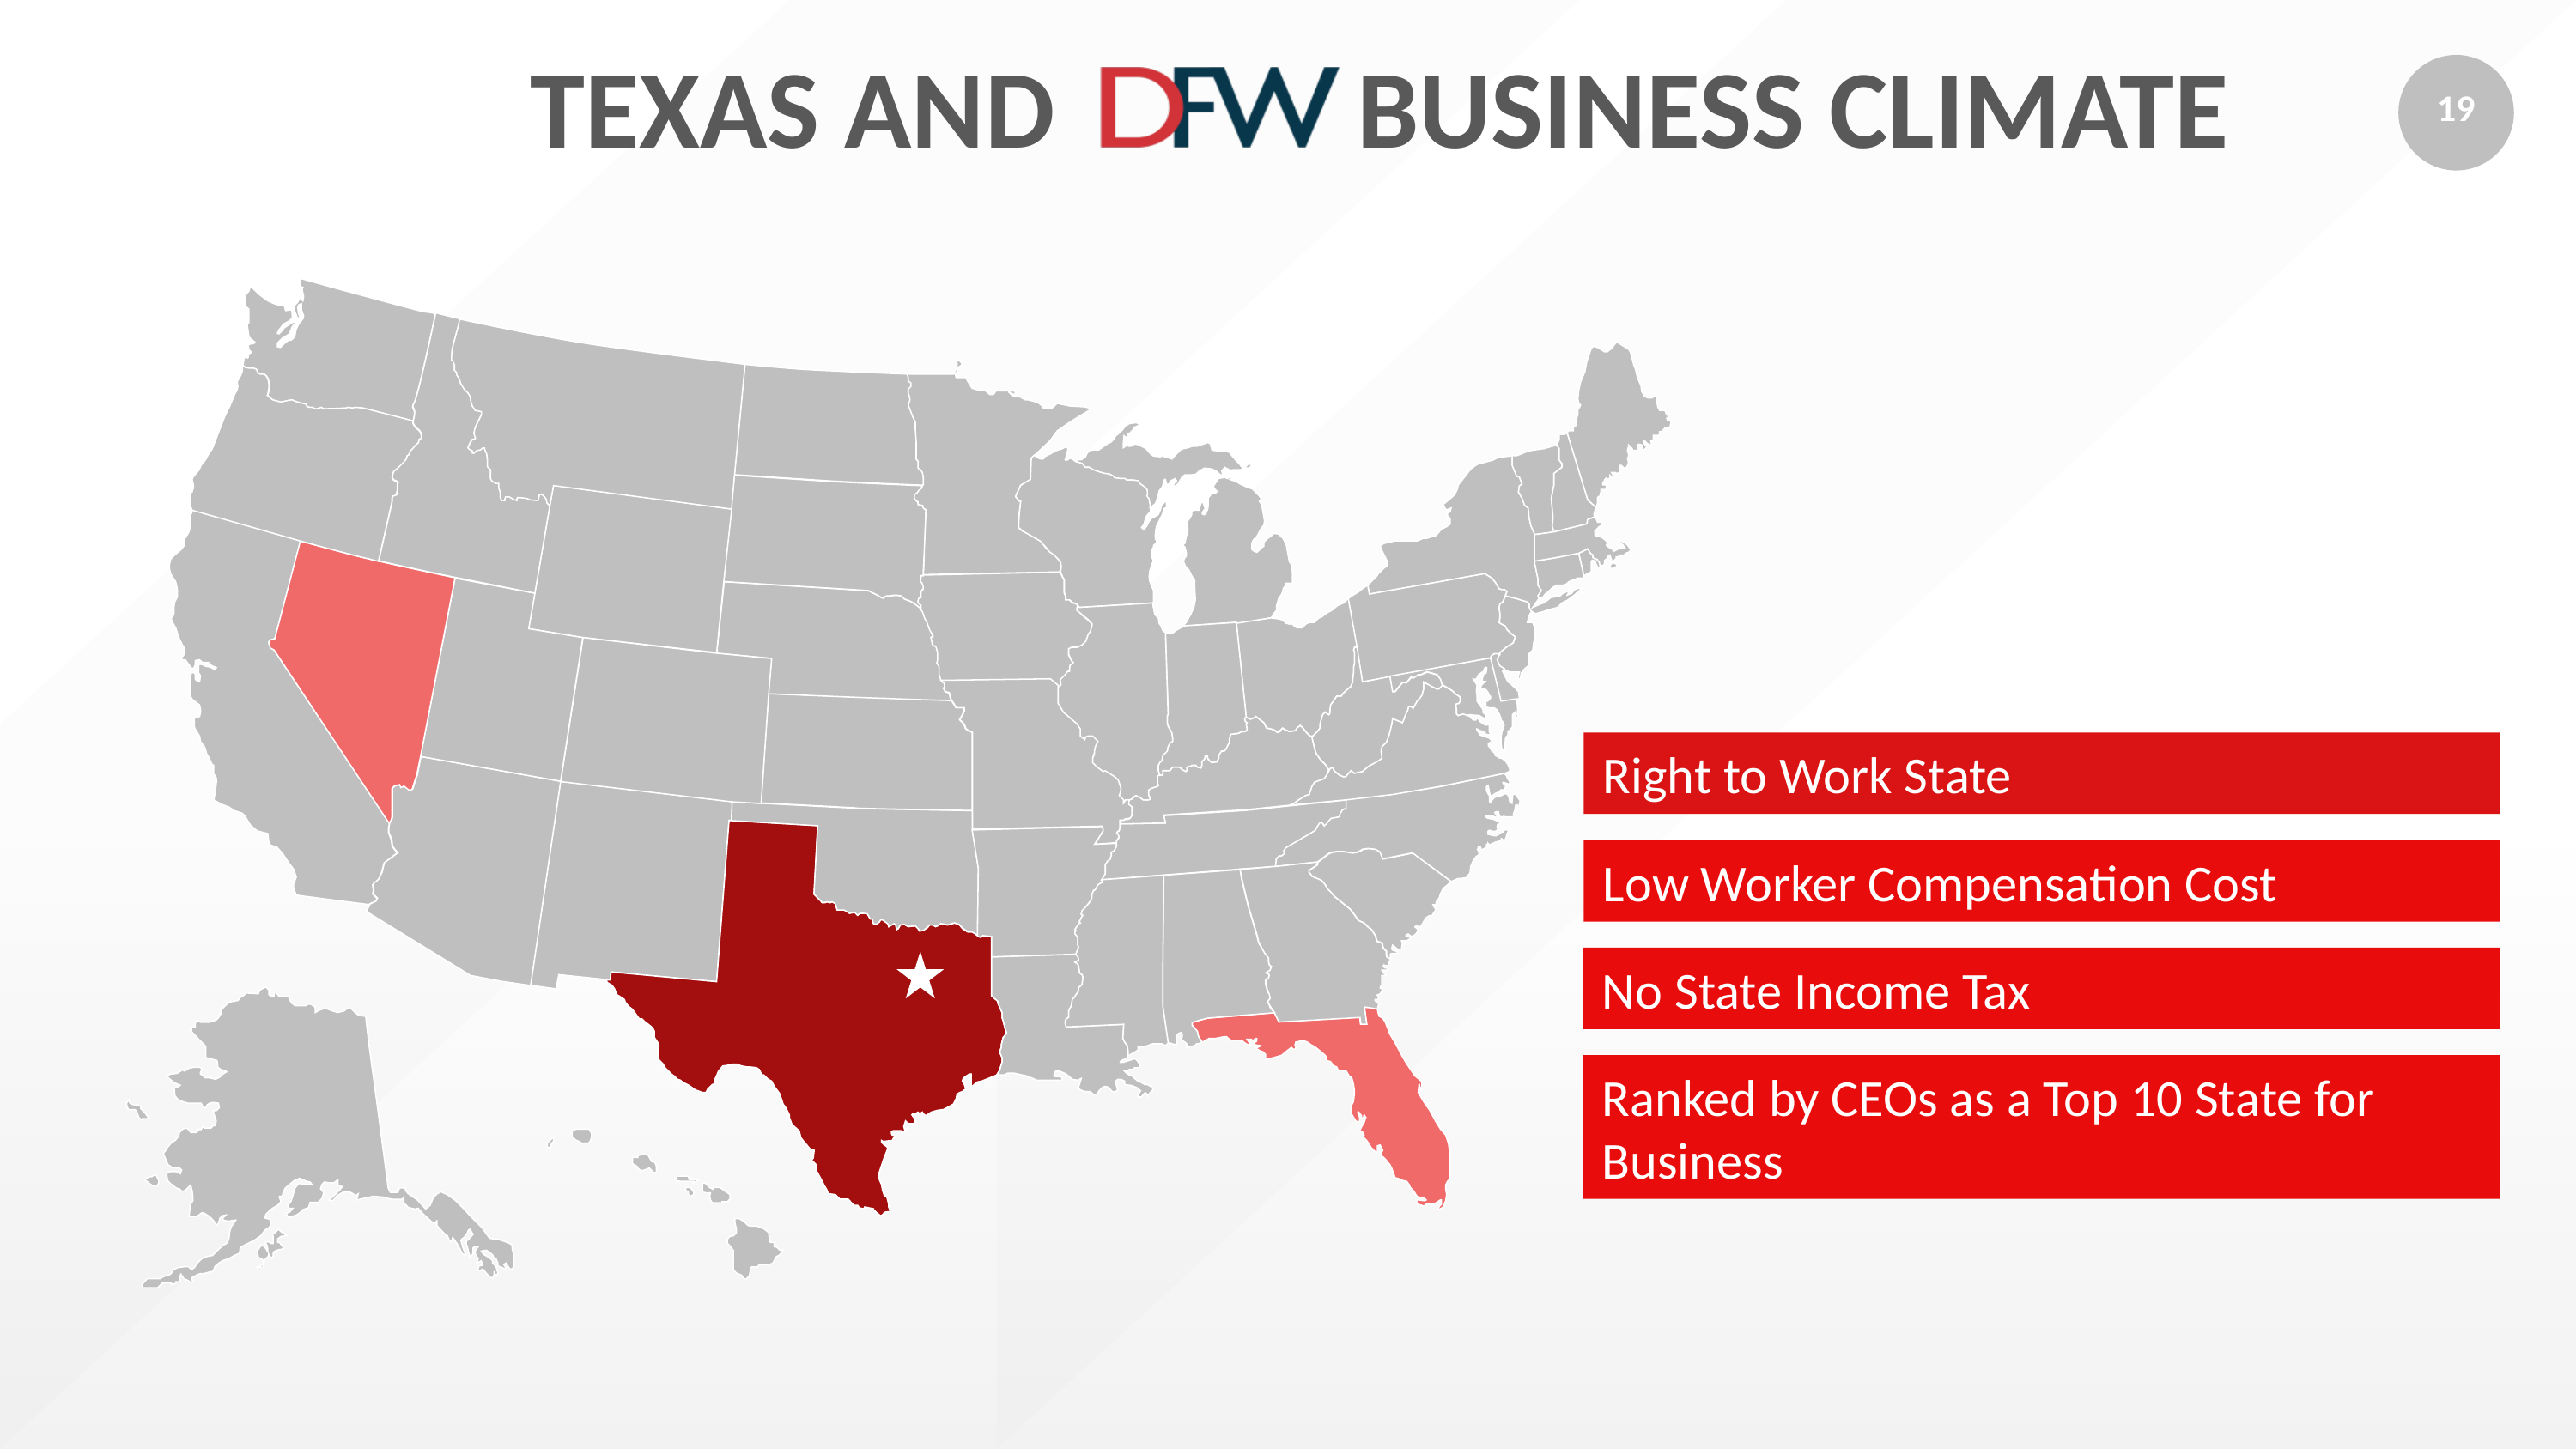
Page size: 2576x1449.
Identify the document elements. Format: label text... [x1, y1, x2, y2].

text_box TEXAS AND BUSINESS CLIMATE [239, 42, 2522, 184]
text_box Right to Work State [1672, 732, 2500, 815]
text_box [126, 278, 1672, 1288]
text_box Low Worker Compensation Cost [1672, 840, 2500, 922]
text_box No State Income Tax [1672, 947, 2500, 1029]
picture [1094, 62, 1343, 153]
text_box Ranked by CEOs as a Top 10 State for Business [1672, 1055, 2500, 1199]
